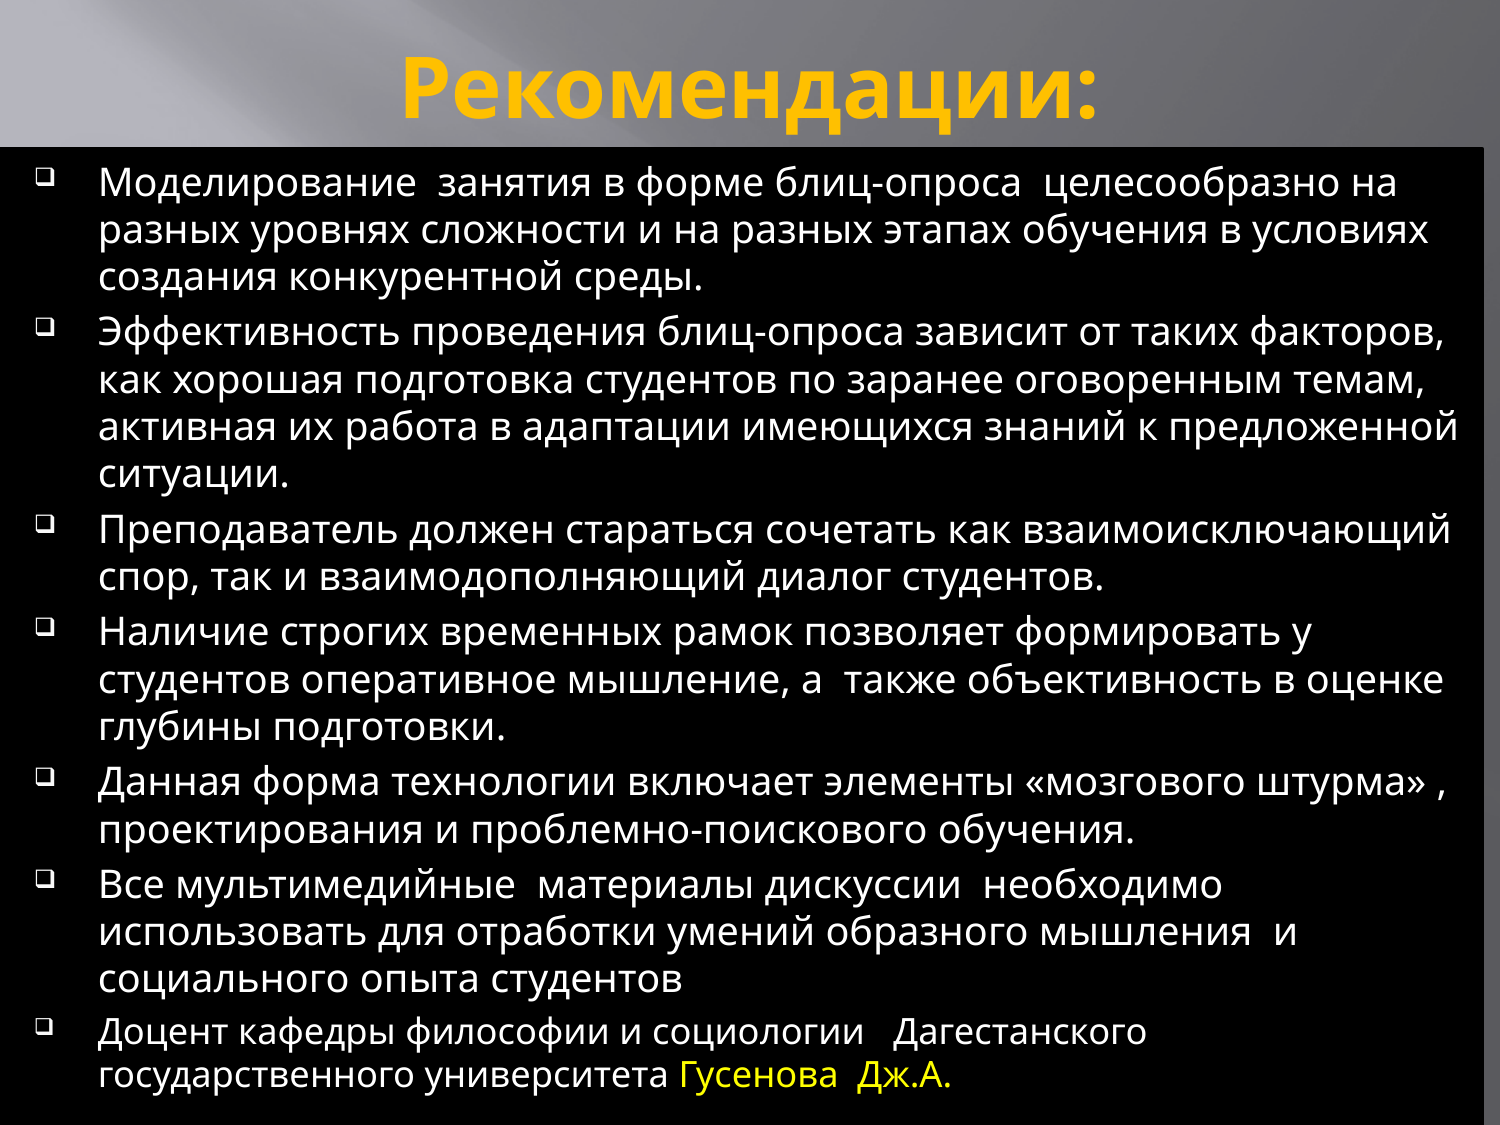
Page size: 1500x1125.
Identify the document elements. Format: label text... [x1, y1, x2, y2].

title Рекомендации: [113, 19, 1386, 147]
list Моделирование занятия в форме блиц-опроса целесообразно на разных уровнях сложности и на разных этапах обучения в условиях создания конкурентной среды. Эффективность проведения блиц-опроса зависит от таких факторов, как хорошая подготовка студентов по заранее оговоренным темам, активная их работа в адаптации имеющихся знаний к предложенной ситуации. Преподаватель должен стараться сочетать как взаимоисключающий спор, так и взаимодополняющий диалог студентов. Наличие строгих временных рамок позволяет формировать у студентов оперативное мышление, а также объективность в оценке глубины подготовки. Данная форма технологии включает элементы «мозгового штурма» , проектирования и проблемно-поискового обучения. Все мультимедийные материалы дискуссии необходимо использовать для отработки умений образного мышления и социального опыта студентов Доцент кафедры философии и социологии Дагестанского государственного университета Гусенова Дж.А. [0, 147, 1484, 1125]
